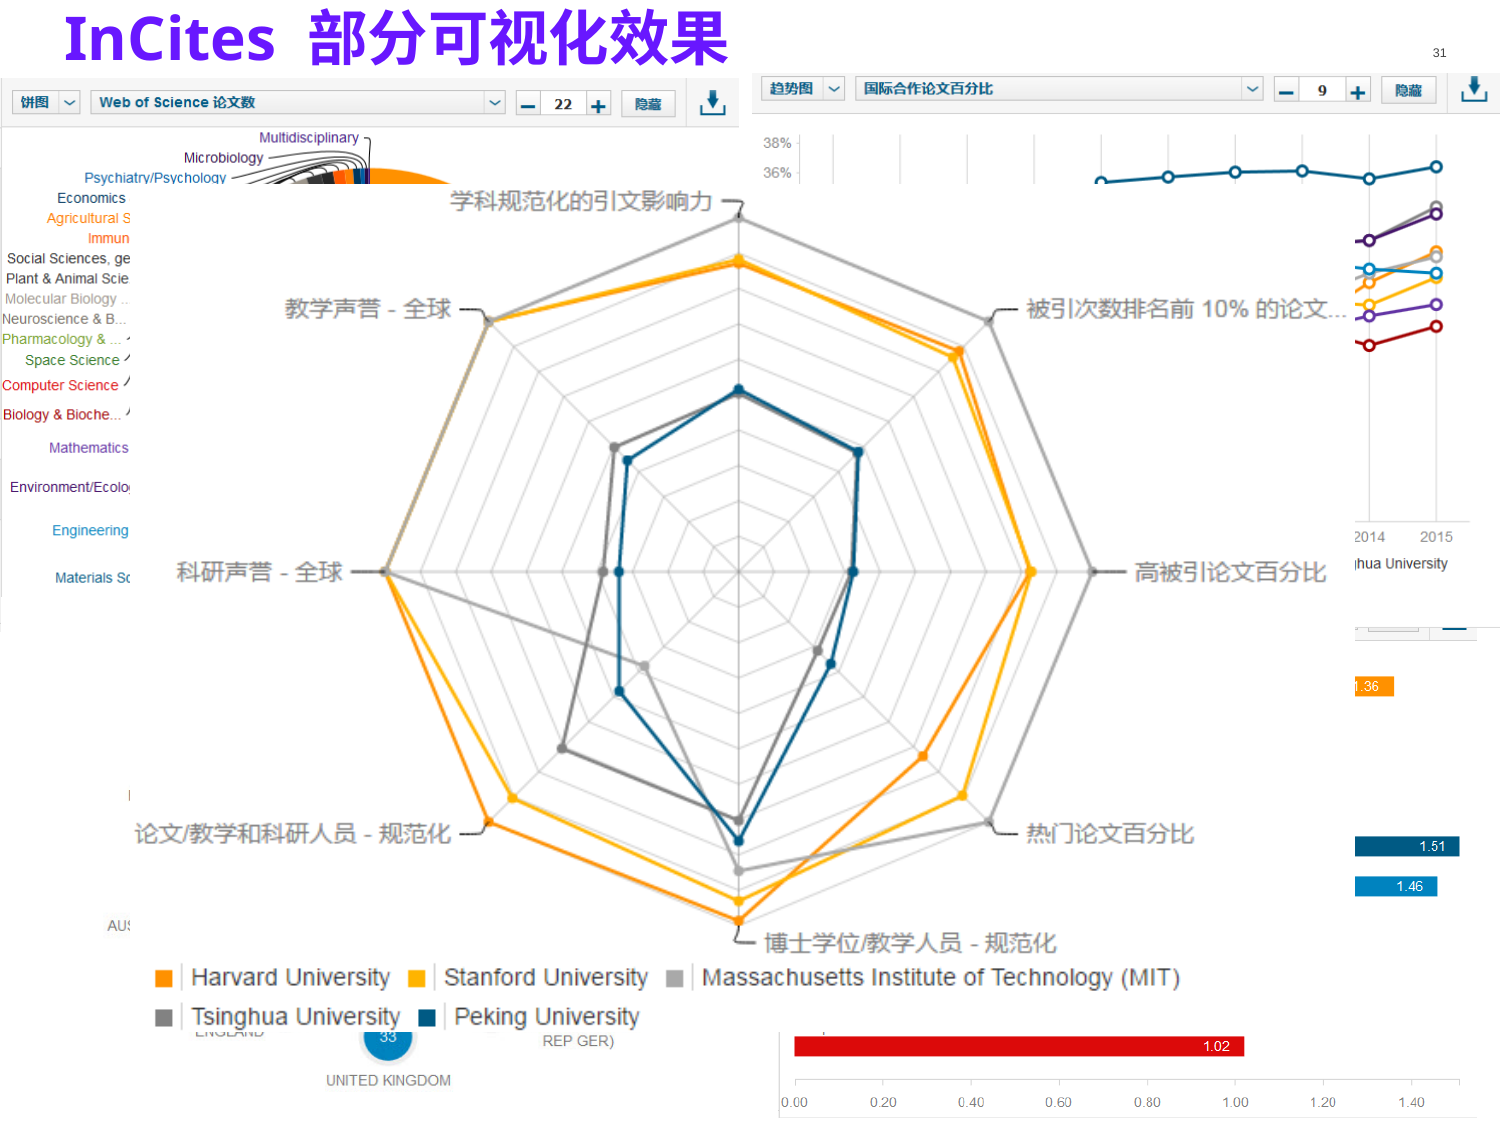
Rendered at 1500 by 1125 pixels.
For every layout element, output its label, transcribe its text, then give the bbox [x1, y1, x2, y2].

picture [0, 73, 1500, 1124]
title InCites 部分可视化效果 [64, 0, 1441, 66]
